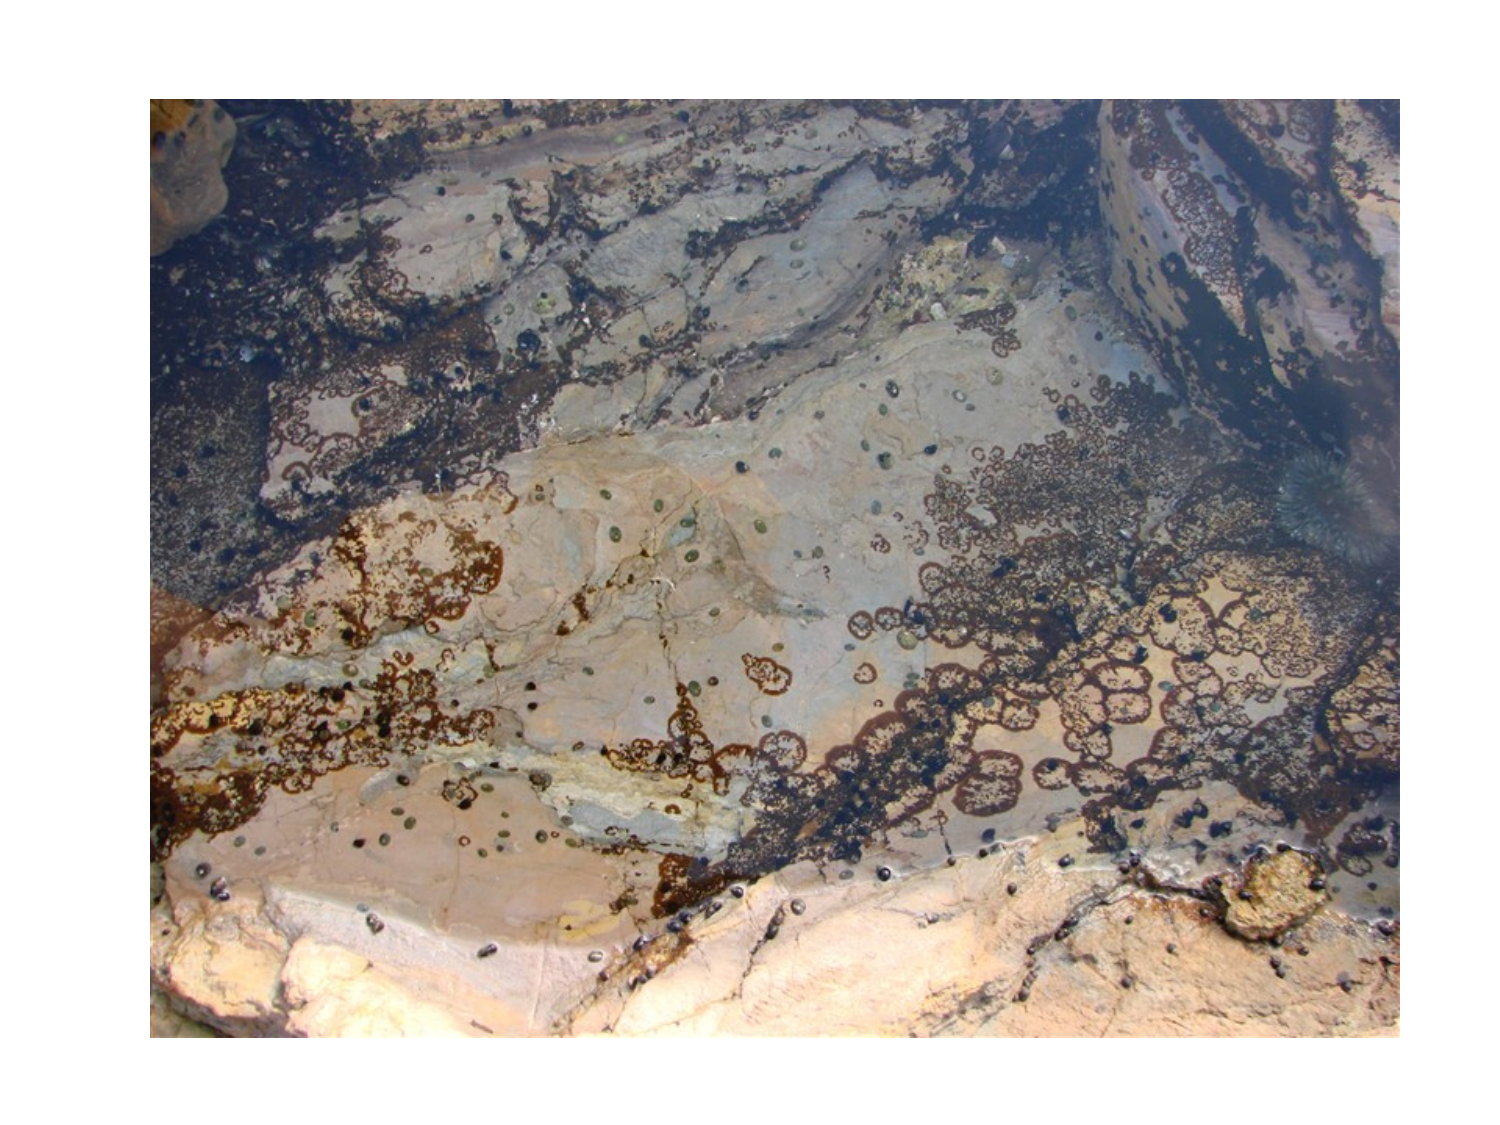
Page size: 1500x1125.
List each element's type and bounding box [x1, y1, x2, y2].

picture [149, 99, 1401, 1038]
